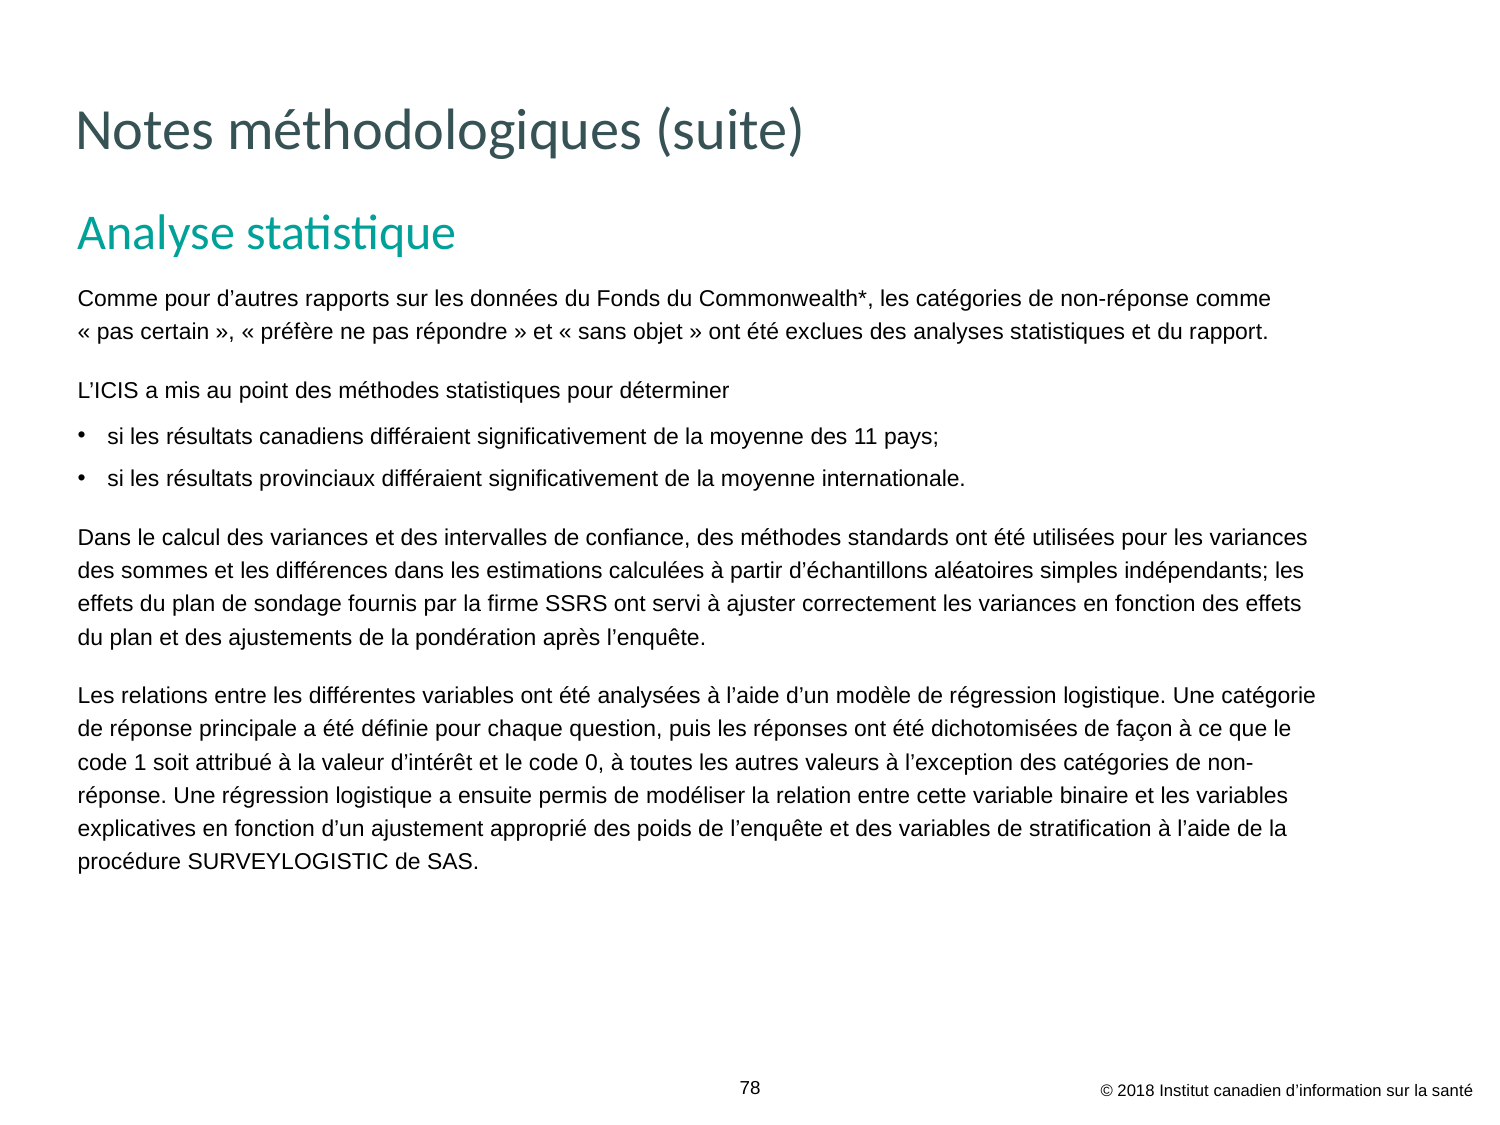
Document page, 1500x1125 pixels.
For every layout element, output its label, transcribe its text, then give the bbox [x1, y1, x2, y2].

title Notes méthodologiques (suite) [75, 96, 1425, 162]
slide_number 78 [575, 1075, 925, 1099]
text_box © 2018 Institut canadien d’information sur la santé [1057, 1072, 1489, 1108]
text_box Analyse statistique Comme pour d’autres rapports sur les données du Fonds du Commonwealth*, les catégories de non-réponse comme « pas certain », « préfère ne pas répondre » et « sans objet » ont été exclues des analyses statistiques et du rapport. L’ICIS a mis au point des méthodes statistiques pour déterminer si les résultats canadiens différaient significativement de la moyenne des 11 pays; si les résultats provinciaux différaient significativement de la moyenne internationale. Dans le calcul des variances et des intervalles de confiance, des méthodes standards ont été utilisées pour les variances des sommes et les différences dans les estimations calculées à partir d’échantillons aléatoires simples indépendants; les effets du plan de sondage fournis par la firme SSRS ont servi à ajuster correctement les variances en fonction des effets du plan et des ajustements de la pondération après l’enquête. Les relations entre les différentes variables ont été analysées à l’aide d’un modèle de régression logistique. Une catégorie de réponse principale a été définie pour chaque question, puis les réponses ont été dichotomisées de façon à ce que le code 1 soit attribué à la valeur d’intérêt et le code 0, à toutes les autres valeurs à l’exception des catégories de non-réponse. Une régression logistique a ensuite permis de modéliser la relation entre cette variable binaire et les variables explicatives en fonction d’un ajustement approprié des poids de l’enquête et des variables de stratification à l’aide de la procédure SURVEYLOGISTIC de SAS. [77, 221, 1343, 965]
